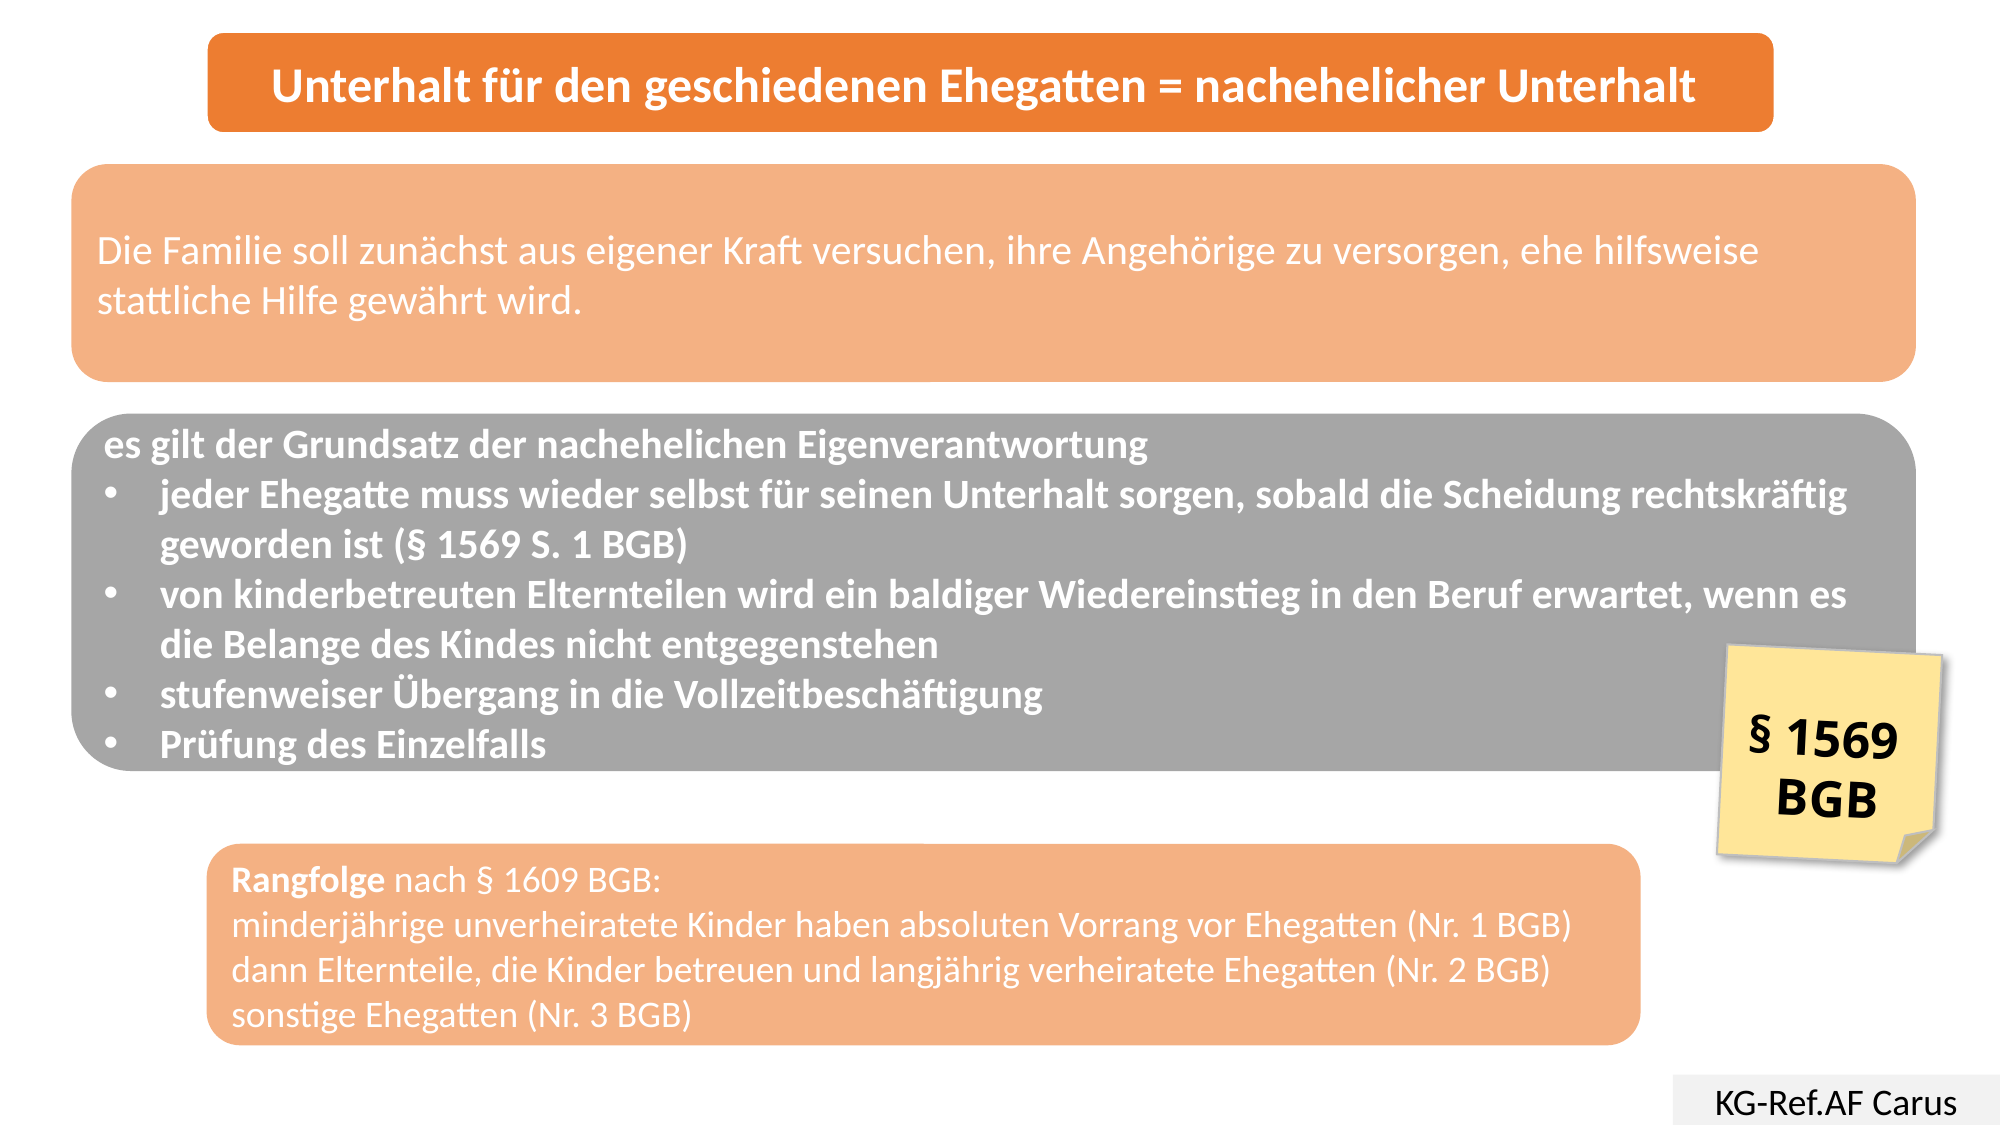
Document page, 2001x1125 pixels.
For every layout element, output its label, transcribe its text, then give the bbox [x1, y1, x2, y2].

text_box Unterhalt für den geschiedenen Ehegatten = nachehelicher Unterhalt [205, 30, 1776, 135]
text_box KG-Ref.AF Carus [1672, 1074, 2000, 1125]
text_box es gilt der Grundsatz der nachehelichen Eigenverantwortung jeder Ehegatte muss wieder selbst für seinen Unterhalt sorgen, sobald die Scheidung rechtskräftig geworden ist (§ 1569 S. 1 BGB) von kinderbetreuten Elternteilen wird ein baldiger Wiedereinstieg in den Beruf erwartet, wenn es die Belange des Kindes nicht entgegenstehen stufenweiser Übergang in die Vollzeitbeschäftigung Prüfung des Einzelfalls [70, 412, 1917, 773]
text_box Die Familie soll zunächst aus eigener Kraft versuchen, ihre Angehörige zu versorgen, ehe hilfsweise stattliche Hilfe gewährt wird. [70, 163, 1917, 384]
text_box § 1569 BGB [1715, 643, 1944, 865]
text_box Rangfolge nach § 1609 BGB: minderjährige unverheiratete Kinder haben absoluten Vorrang vor Ehegatten (Nr. 1 BGB) dann Elternteile, die Kinder betreuen und langjährig verheiratete Ehegatten (Nr. 2 BGB) sonstige Ehegatten (Nr. 3 BGB) [205, 842, 1642, 1047]
